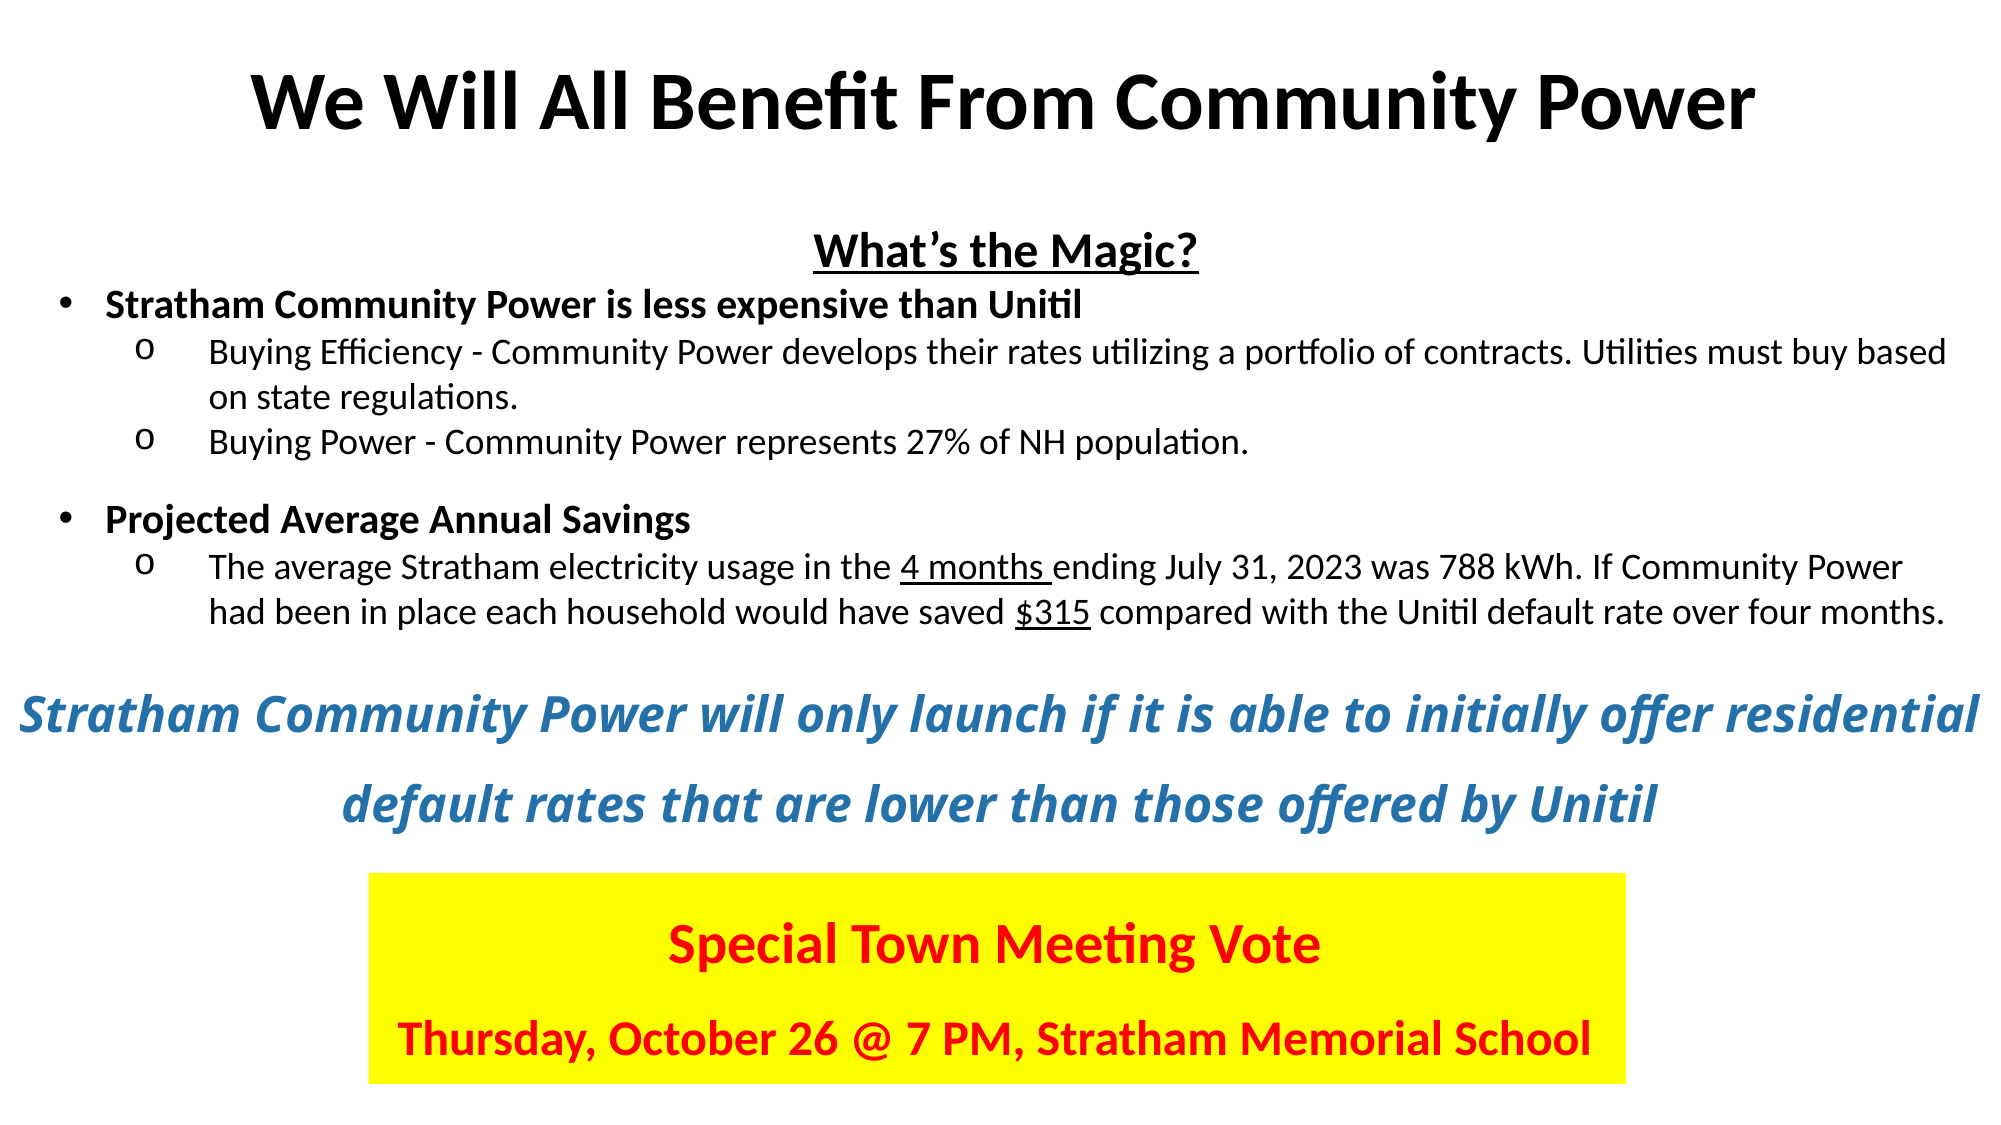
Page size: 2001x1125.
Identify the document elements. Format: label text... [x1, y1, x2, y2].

text_box Special Town Meeting Vote Thursday, October 26 @ 7 PM, Stratham Memorial School [0, 862, 1996, 1073]
text_box Stratham Community Power will only launch if it is able to initially offer residential default rates that are lower than those offered by Unitil [0, 644, 2000, 840]
text_box [367, 1073, 1627, 1085]
text_box We Will All Benefit From Community Power [32, 39, 1976, 154]
text_box What’s the Magic? Stratham Community Power is less expensive than Unitil Buying Efficiency - Community Power develops their rates utilizing a portfolio of contracts. Utilities must buy based on state regulations. Buying Power - Community Power represents 27% of NH population. Projected Average Annual Savings The average Stratham electricity usage in the 4 months ending July 31, 2023 was 788 kWh. If Community Power had been in place each household would have saved $315 compared with the Unitil default rate over four months. [43, 209, 1969, 644]
